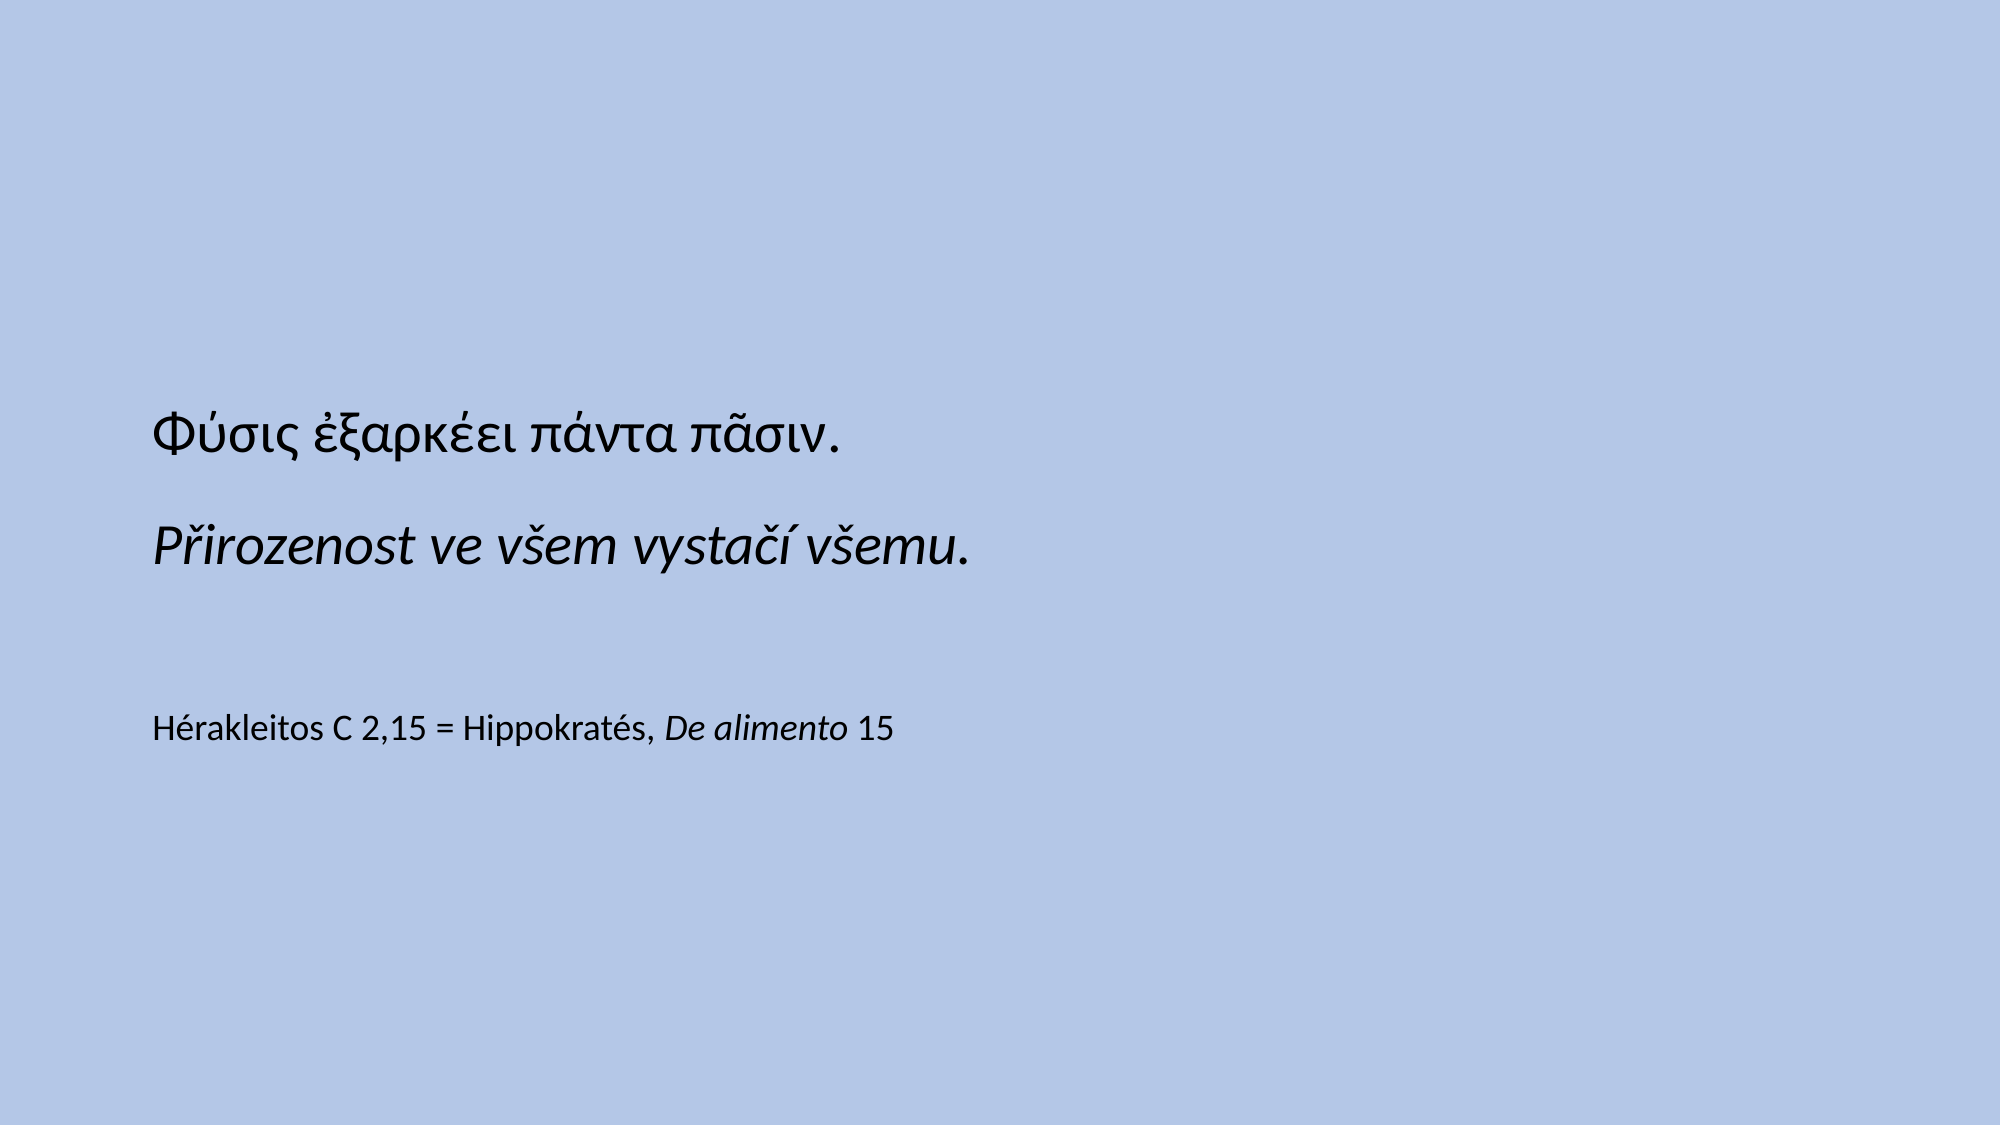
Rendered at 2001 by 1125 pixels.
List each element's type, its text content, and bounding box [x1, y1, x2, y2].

list Φύσις ἐξαρκέει πάντα πᾶσιν. Přirozenost ve všem vystačí všemu. Hérakleitos C 2,15 = Hippokratés, De alimento 15 [137, 299, 1863, 1014]
